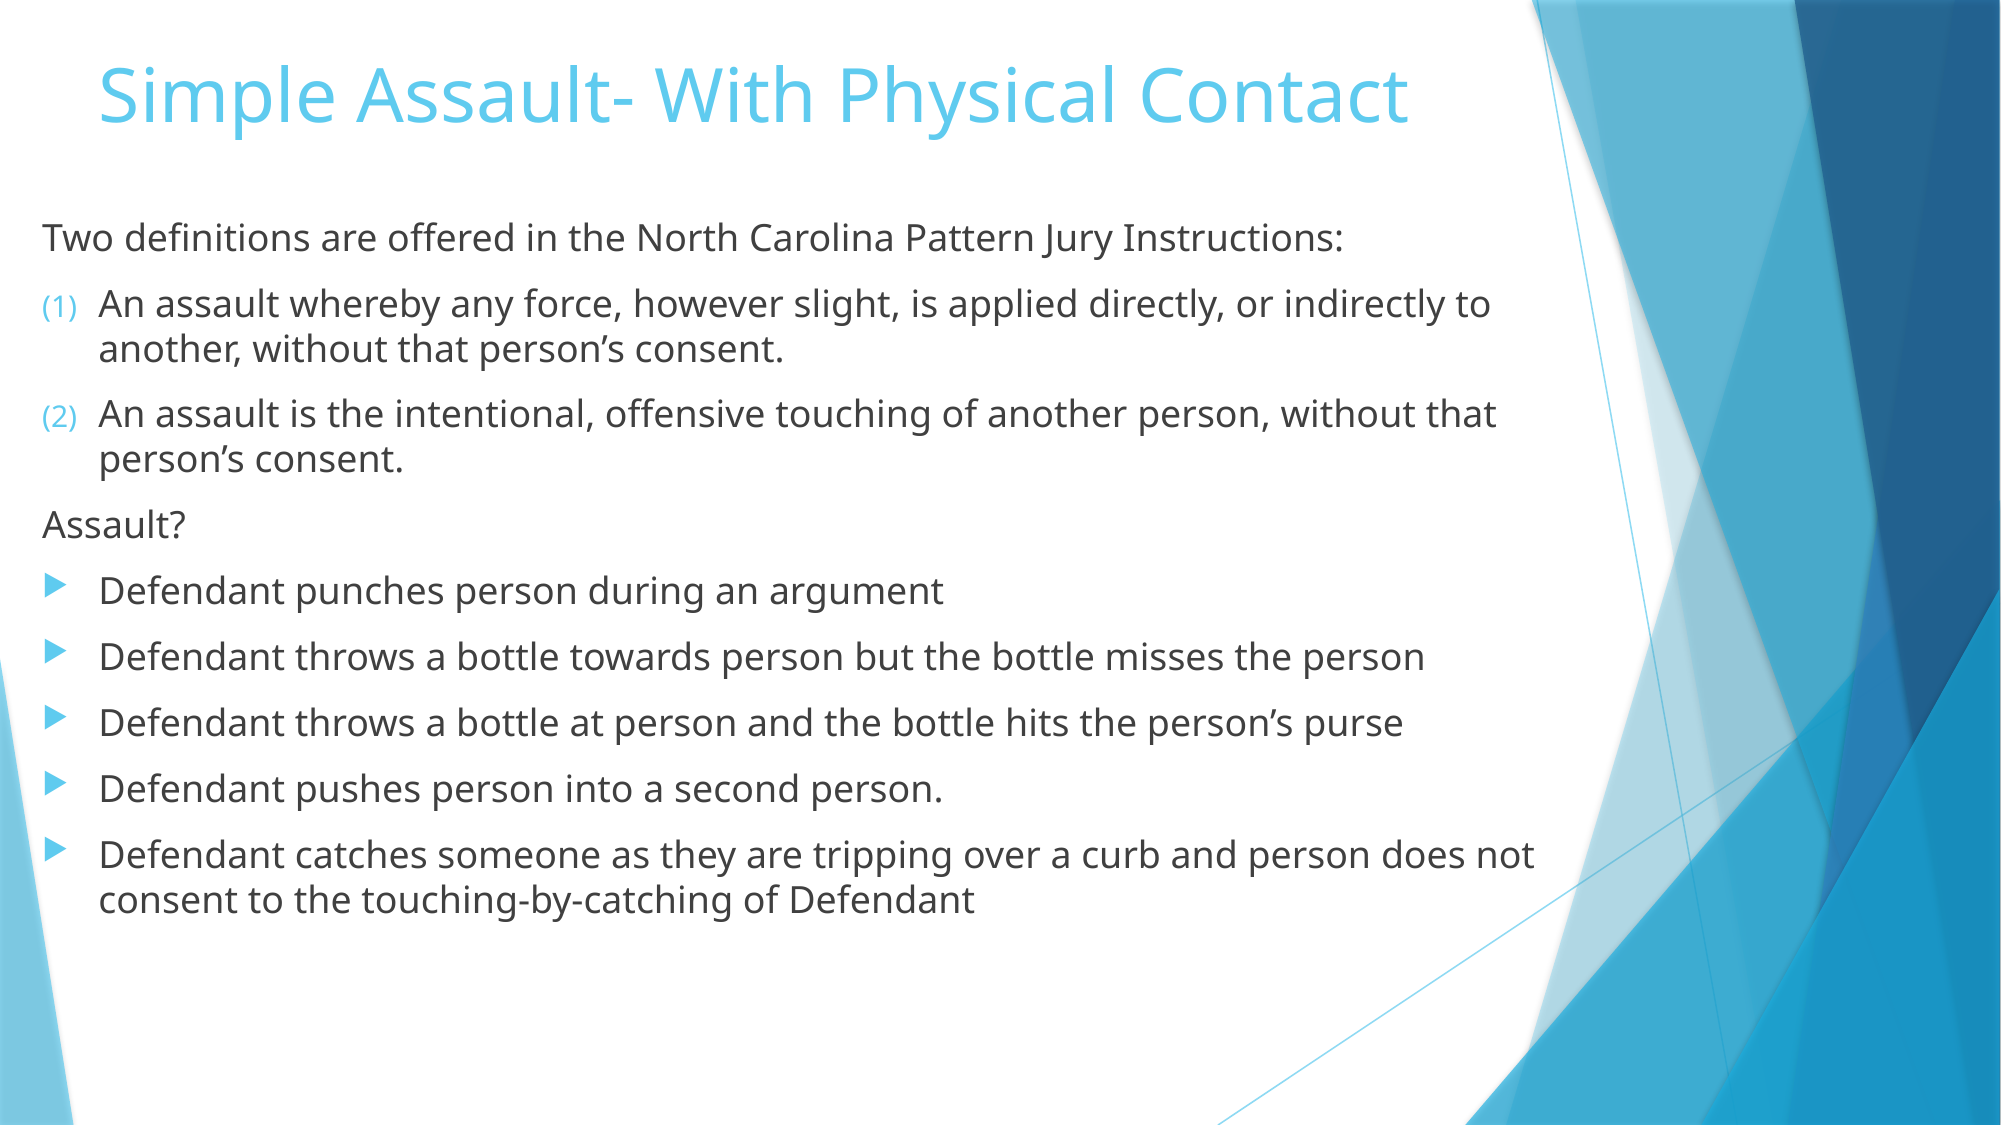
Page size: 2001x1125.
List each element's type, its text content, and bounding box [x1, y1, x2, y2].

title Simple Assault- With Physical Contact [84, 39, 1495, 206]
list Two definitions are offered in the North Carolina Pattern Jury Instructions: An assault whereby any force, however slight, is applied directly, or indirectly to another, without that person’s consent. An assault is the intentional, offensive touching of another person, without that person’s consent. Assault? Defendant punches person during an argument Defendant throws a bottle towards person but the bottle misses the person Defendant throws a bottle at person and the bottle hits the person’s purse Defendant pushes person into a second person. Defendant catches someone as they are tripping over a curb and person does not consent to the touching-by-catching of Defendant [27, 206, 1590, 1009]
